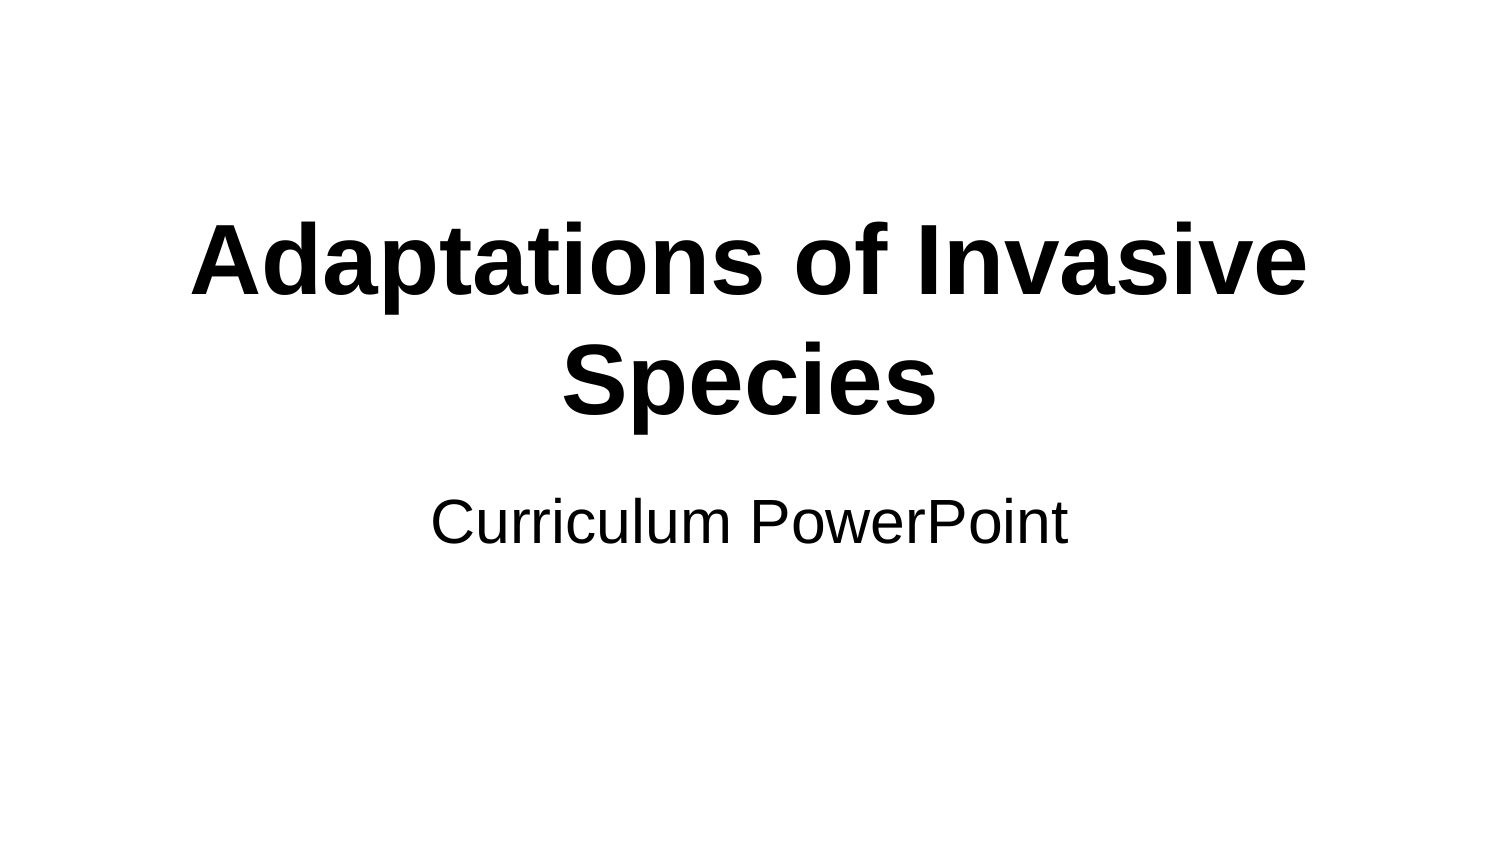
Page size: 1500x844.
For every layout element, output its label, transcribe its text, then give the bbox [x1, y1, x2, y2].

title Adaptations of Invasive Species [112, 259, 1388, 450]
subtitle Curriculum PowerPoint [112, 465, 1388, 595]
